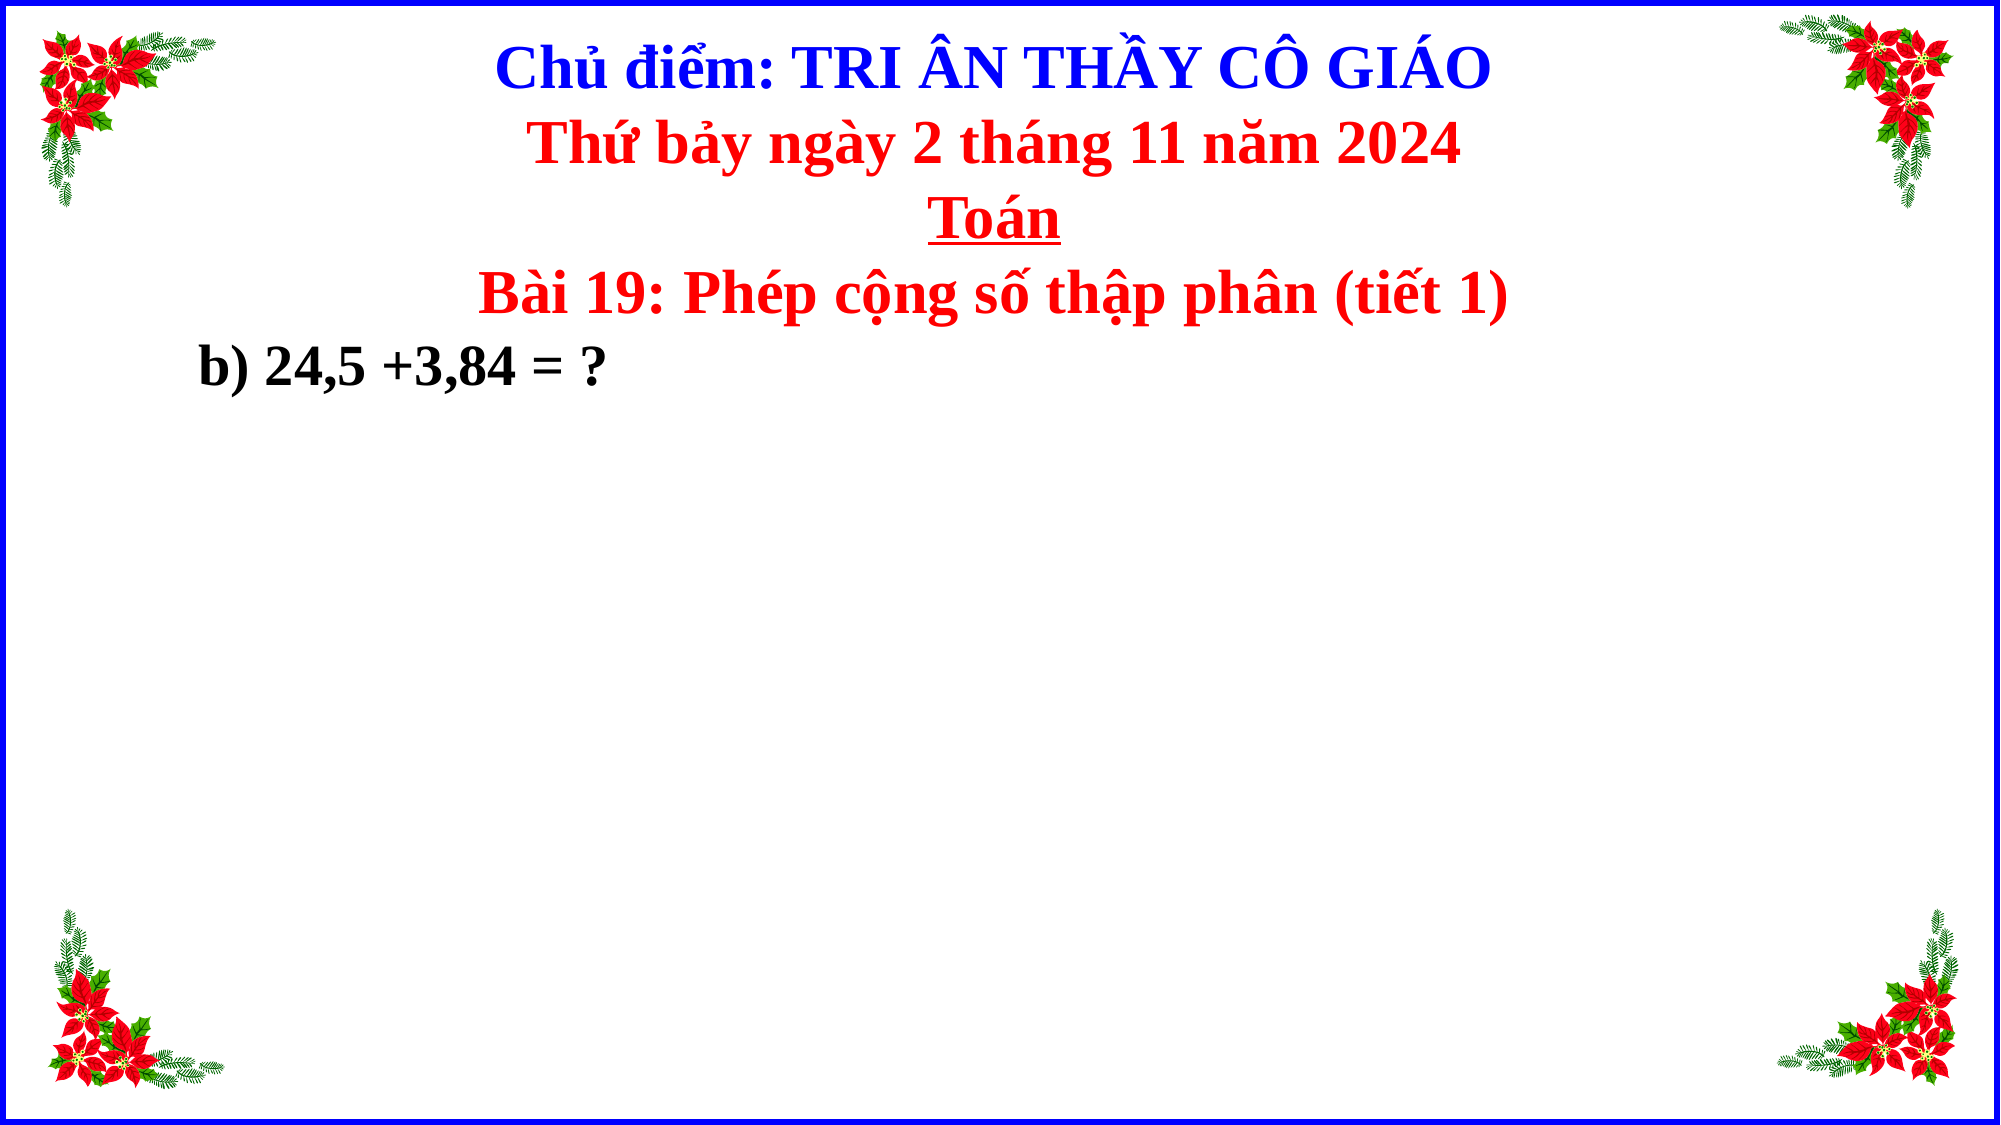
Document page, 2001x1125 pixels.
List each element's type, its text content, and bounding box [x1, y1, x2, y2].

picture [39, 30, 217, 208]
picture [1763, 17, 1941, 195]
text_box Chủ điểm: TRI ÂN THẦY CÔ GIÁO Thứ bảy ngày 2 tháng 11 năm 2024 Toán Bài 19: Phép cộng số thập phân (tiết 1) [183, 18, 1806, 333]
picture [1781, 904, 1959, 1082]
picture [51, 912, 229, 1090]
text_box [0, 0, 2000, 1125]
